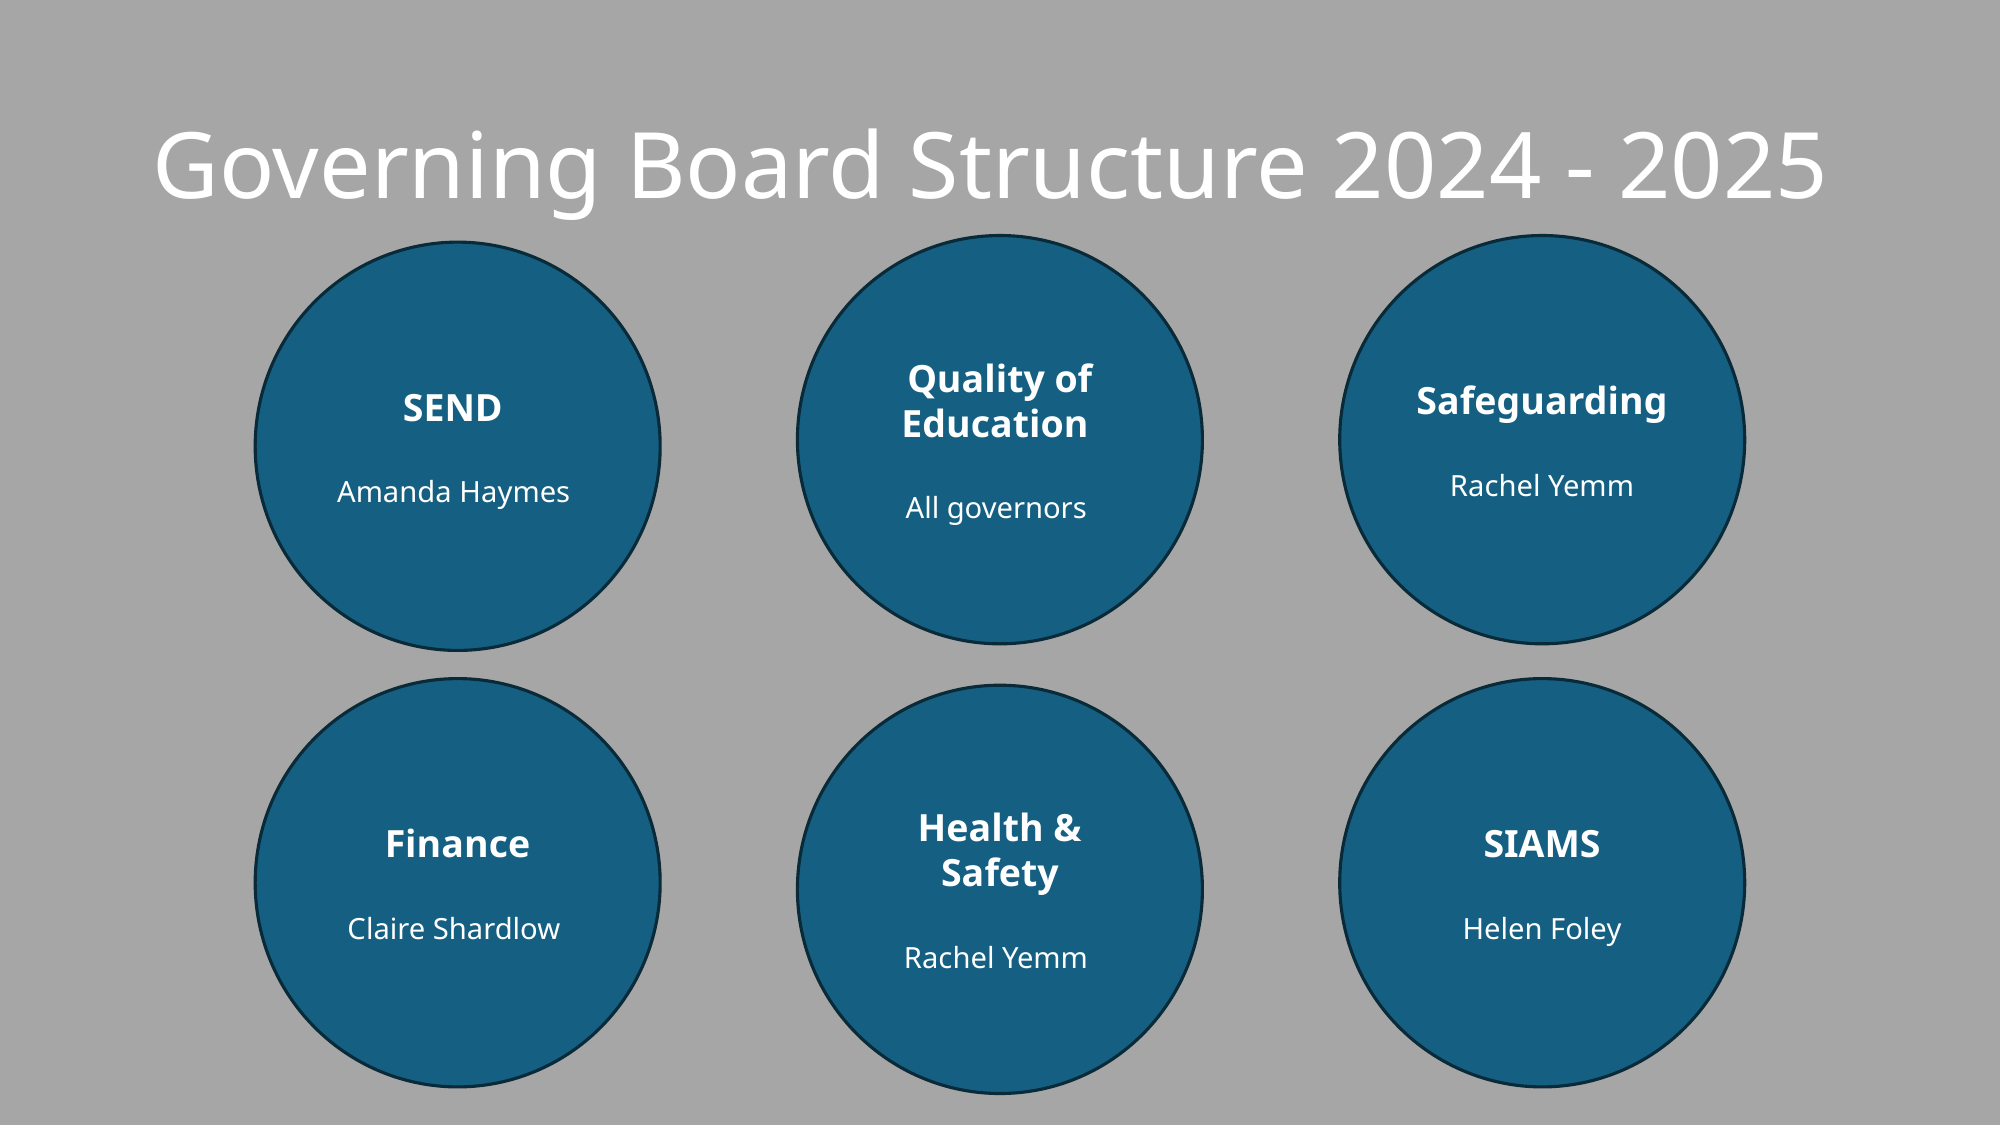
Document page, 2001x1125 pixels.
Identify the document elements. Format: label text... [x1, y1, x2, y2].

text_box SEND Amanda Haymes [253, 240, 662, 652]
title Governing Board Structure 2024 - 2025 [137, 59, 1863, 278]
text_box SIAMS Helen Foley [1338, 677, 1747, 1089]
text_box Safeguarding Rachel Yemm [1338, 233, 1747, 646]
text_box Health & Safety Rachel Yemm [795, 683, 1204, 1096]
text_box Finance Claire Shardlow [253, 677, 662, 1089]
text_box Quality of Education All governors [795, 233, 1204, 646]
